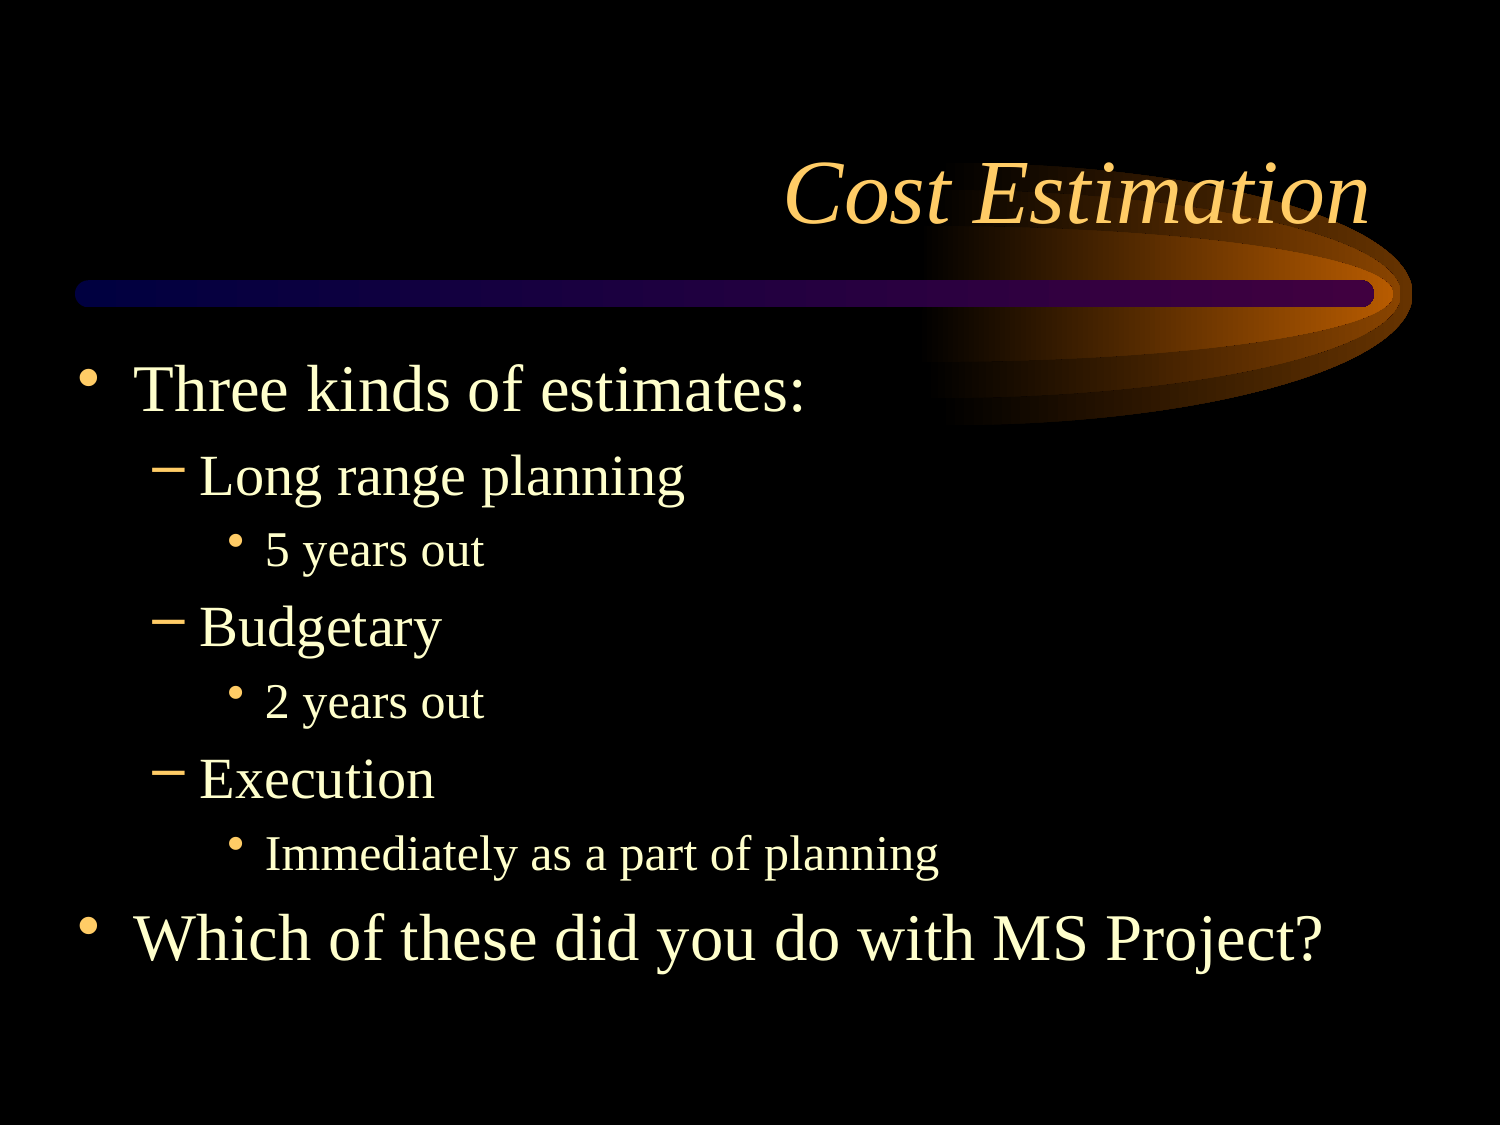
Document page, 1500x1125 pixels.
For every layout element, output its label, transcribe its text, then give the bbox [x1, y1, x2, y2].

title Cost Estimation [112, 62, 1388, 251]
list Three kinds of estimates: Long range planning 5 years out Budgetary 2 years out Execution Immediately as a part of planning Which of these did you do with MS Project? [62, 337, 1388, 1013]
